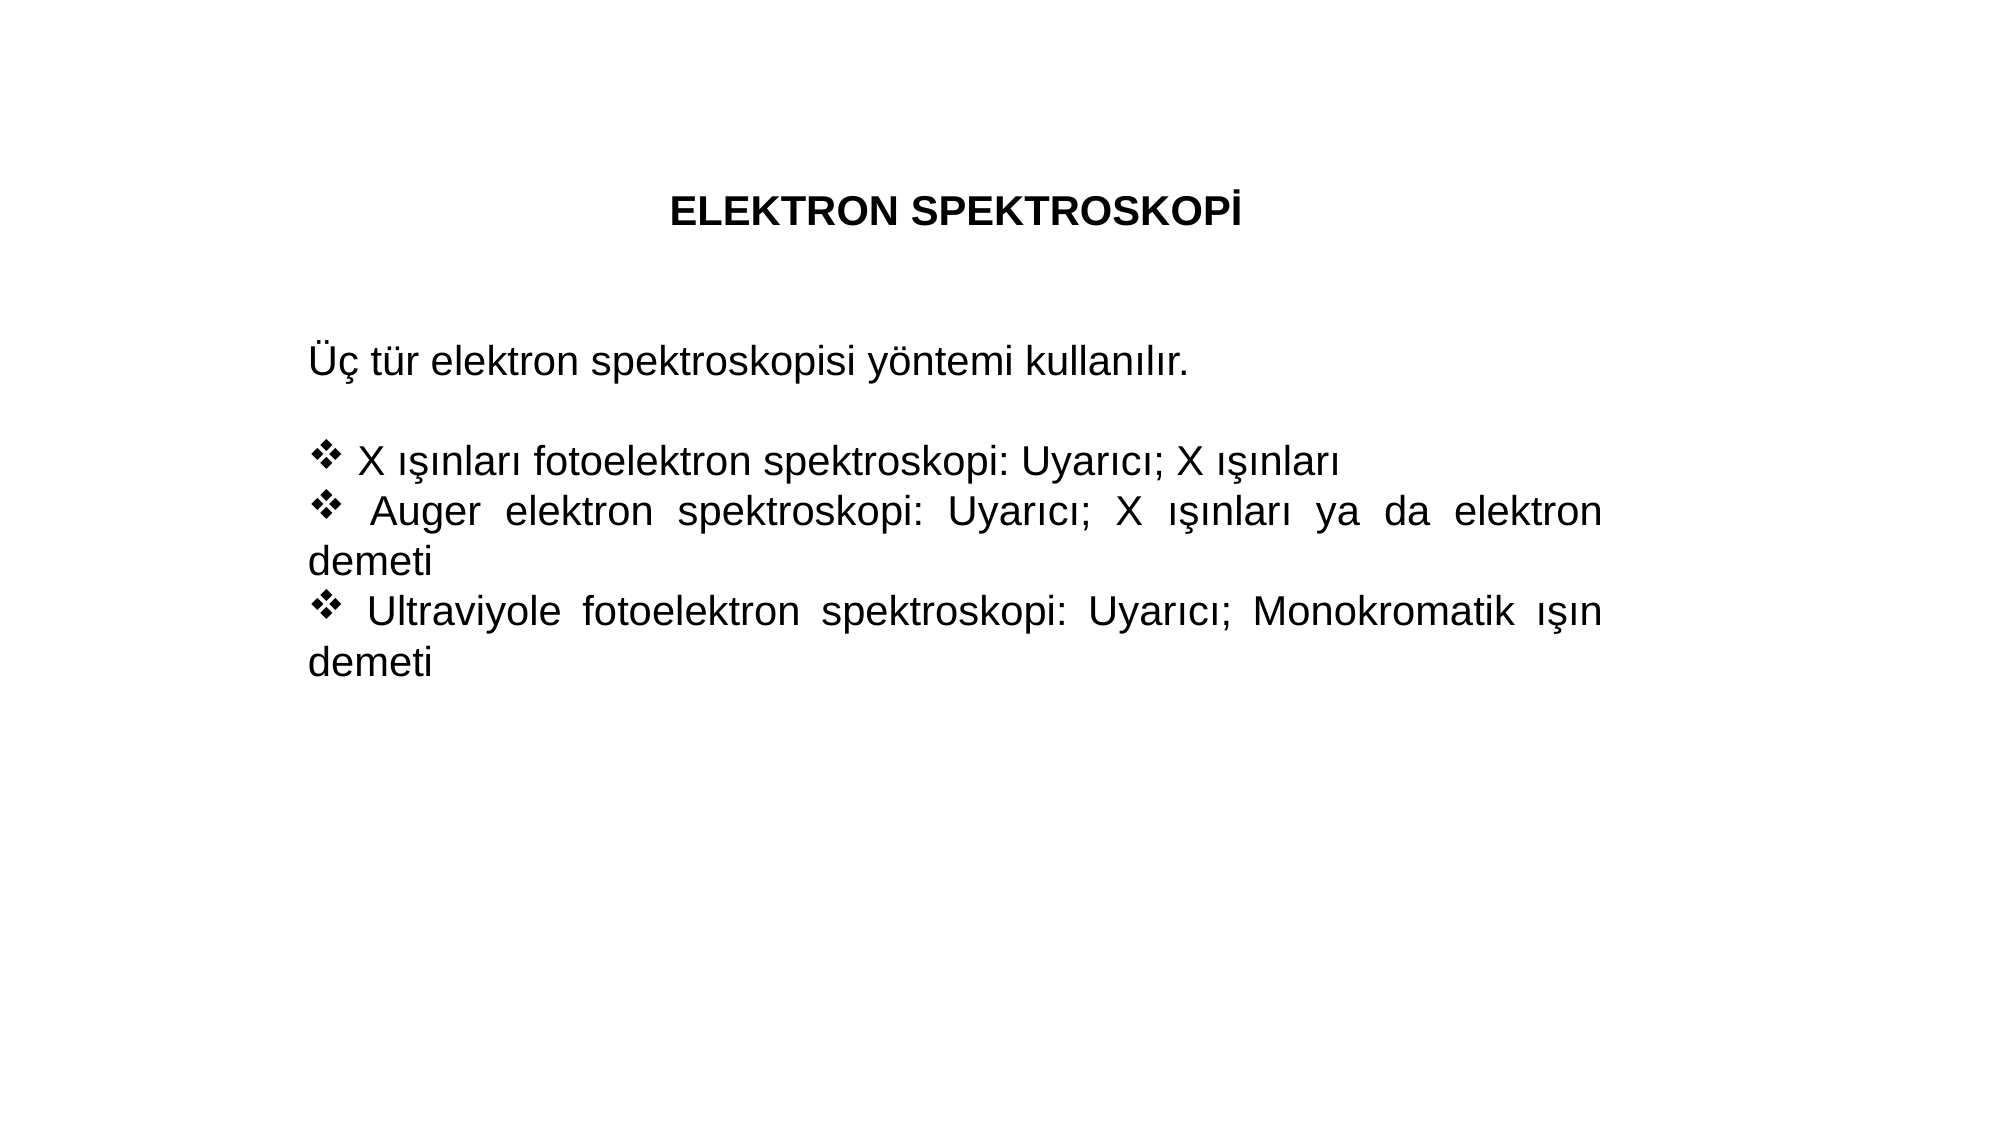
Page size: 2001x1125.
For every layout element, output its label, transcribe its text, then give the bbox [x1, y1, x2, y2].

text_box ELEKTRON SPEKTROSKOPİ Üç tür elektron spektroskopisi yöntemi kullanılır. X ışınları fotoelektron spektroskopi: Uyarıcı; X ışınları Auger elektron spektroskopi: Uyarıcı; X ışınları ya da elektron demeti Ultraviyole fotoelektron spektroskopi: Uyarıcı; Monokromatik ışın demeti [293, 176, 1619, 792]
